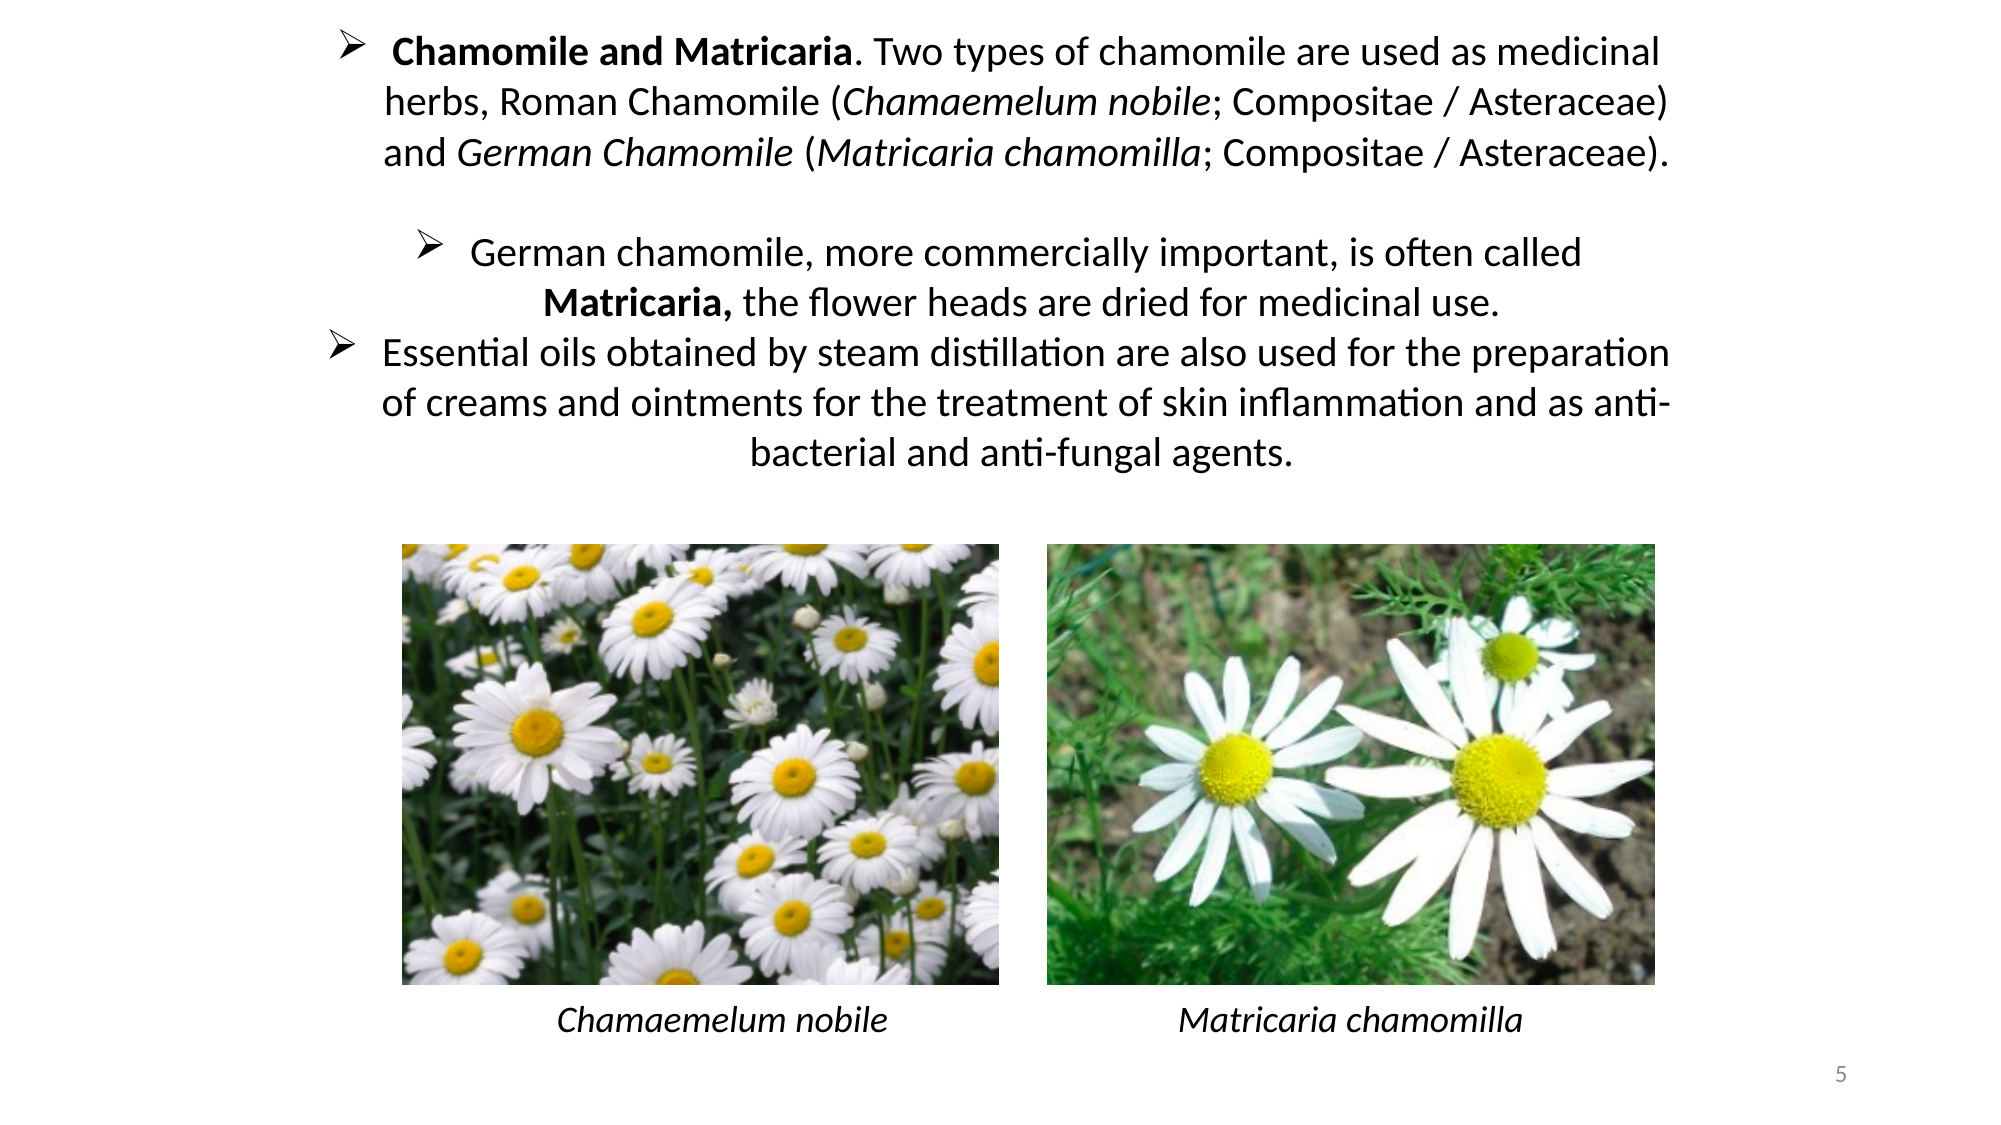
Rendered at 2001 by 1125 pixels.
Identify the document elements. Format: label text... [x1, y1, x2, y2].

text_box Matricaria chamomilla [1163, 987, 1539, 1048]
picture [1047, 544, 1655, 985]
picture [402, 544, 999, 985]
text_box Chamomile and Matricaria. Two types of chamomile are used as medicinal herbs, Roman Chamomile (Chamaemelum nobile; Compositae / Asteraceae) and German Chamomile (Matricaria chamomilla; Compositae / Asteraceae). German chamomile, more commercially important, is often called Matricaria, the flower heads are dried for medicinal use. Essential oils obtained by steam distillation are also used for the preparation of creams and ointments for the treatment of skin inflammation and as anti-bacterial and anti-fungal agents. [304, 16, 1693, 482]
text_box Chamaemelum nobile [542, 987, 904, 1048]
slide_number 5 [1412, 1042, 1863, 1103]
